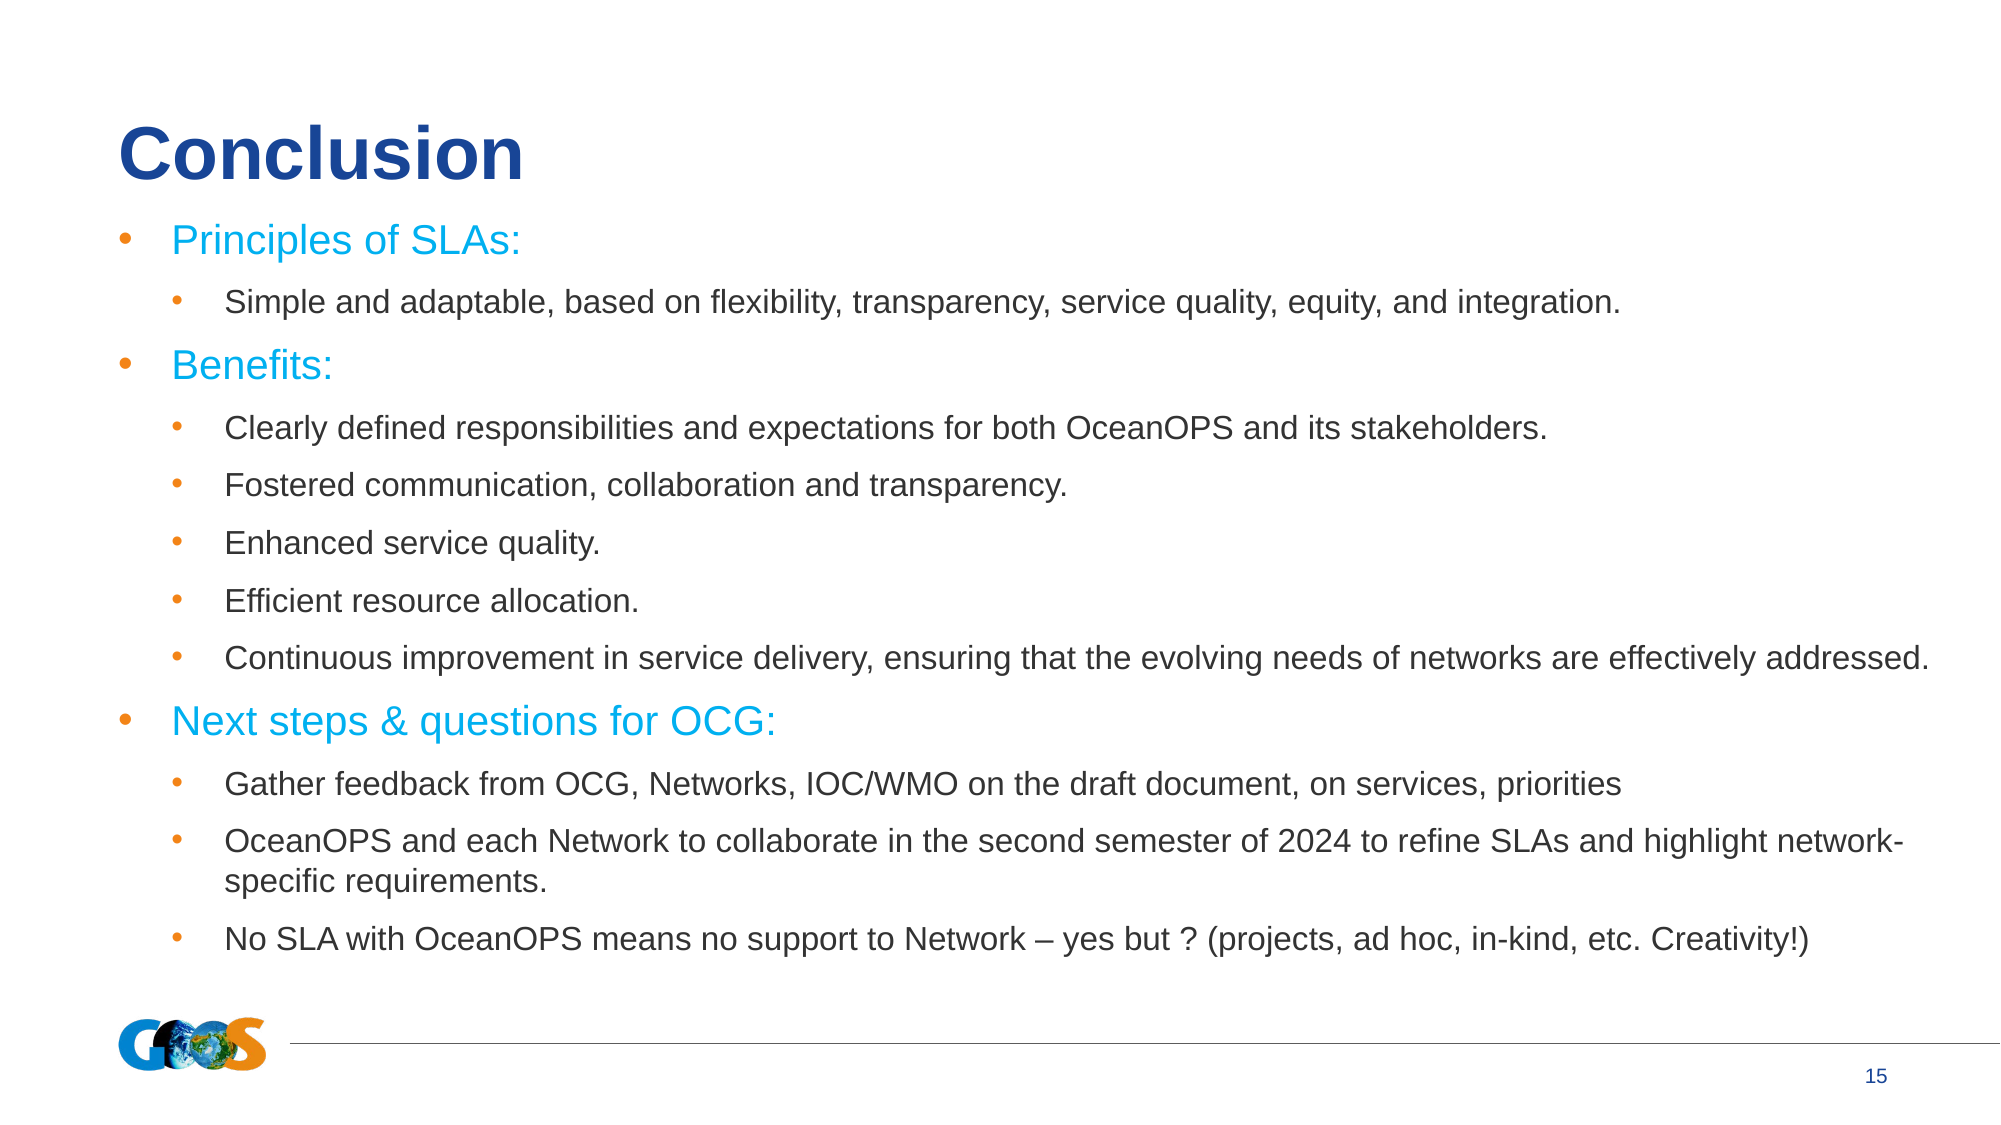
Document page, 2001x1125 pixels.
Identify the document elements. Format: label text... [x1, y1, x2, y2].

slide_number 15 [1845, 1065, 1888, 1097]
title Conclusion [118, 118, 1450, 213]
picture [118, 1016, 266, 1071]
list Principles of SLAs: Simple and adaptable, based on flexibility, transparency, service quality, equity, and integration. Benefits: Clearly defined responsibilities and expectations for both OceanOPS and its stakeholders. Fostered communication, collaboration and transparency. Enhanced service quality. Efficient resource allocation. Continuous improvement in service delivery, ensuring that the evolving needs of networks are effectively addressed. Next steps & questions for OCG: Gather feedback from OCG, Networks, IOC/WMO on the draft document, on services, priorities OceanOPS and each Network to collaborate in the second semester of 2024 to refine SLAs and highlight network-specific requirements. No SLA with OceanOPS means no support to Network – yes but ? (projects, ad hoc, in-kind, etc. Creativity!) [118, 212, 1964, 970]
